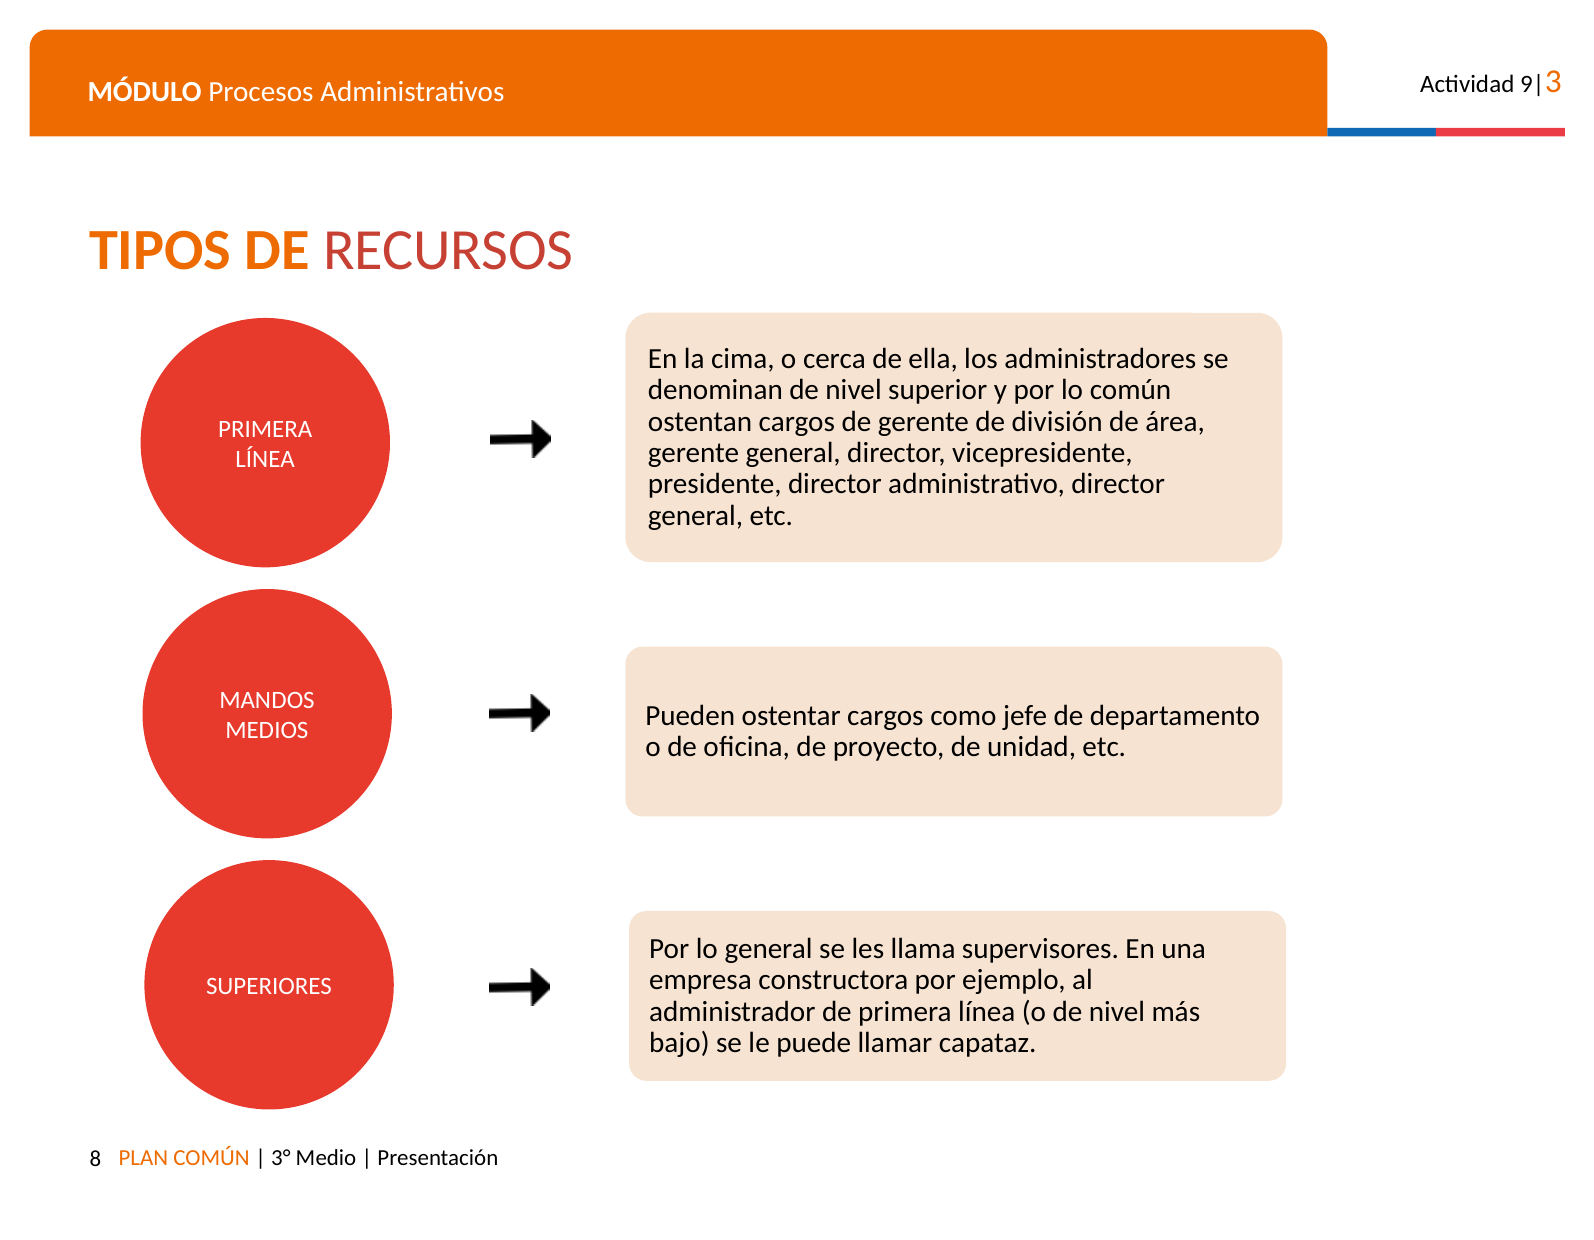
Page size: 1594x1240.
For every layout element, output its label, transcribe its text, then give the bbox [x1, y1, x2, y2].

picture [489, 693, 551, 732]
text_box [144, 859, 394, 1110]
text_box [140, 317, 391, 568]
picture [489, 967, 551, 1006]
slide_number ‹#› [72, 1128, 117, 1240]
text_box TIPOS DE RECURSOS [74, 209, 1543, 296]
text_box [625, 646, 1283, 817]
picture [489, 420, 551, 459]
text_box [625, 312, 1283, 563]
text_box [142, 588, 393, 839]
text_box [628, 910, 1287, 1082]
